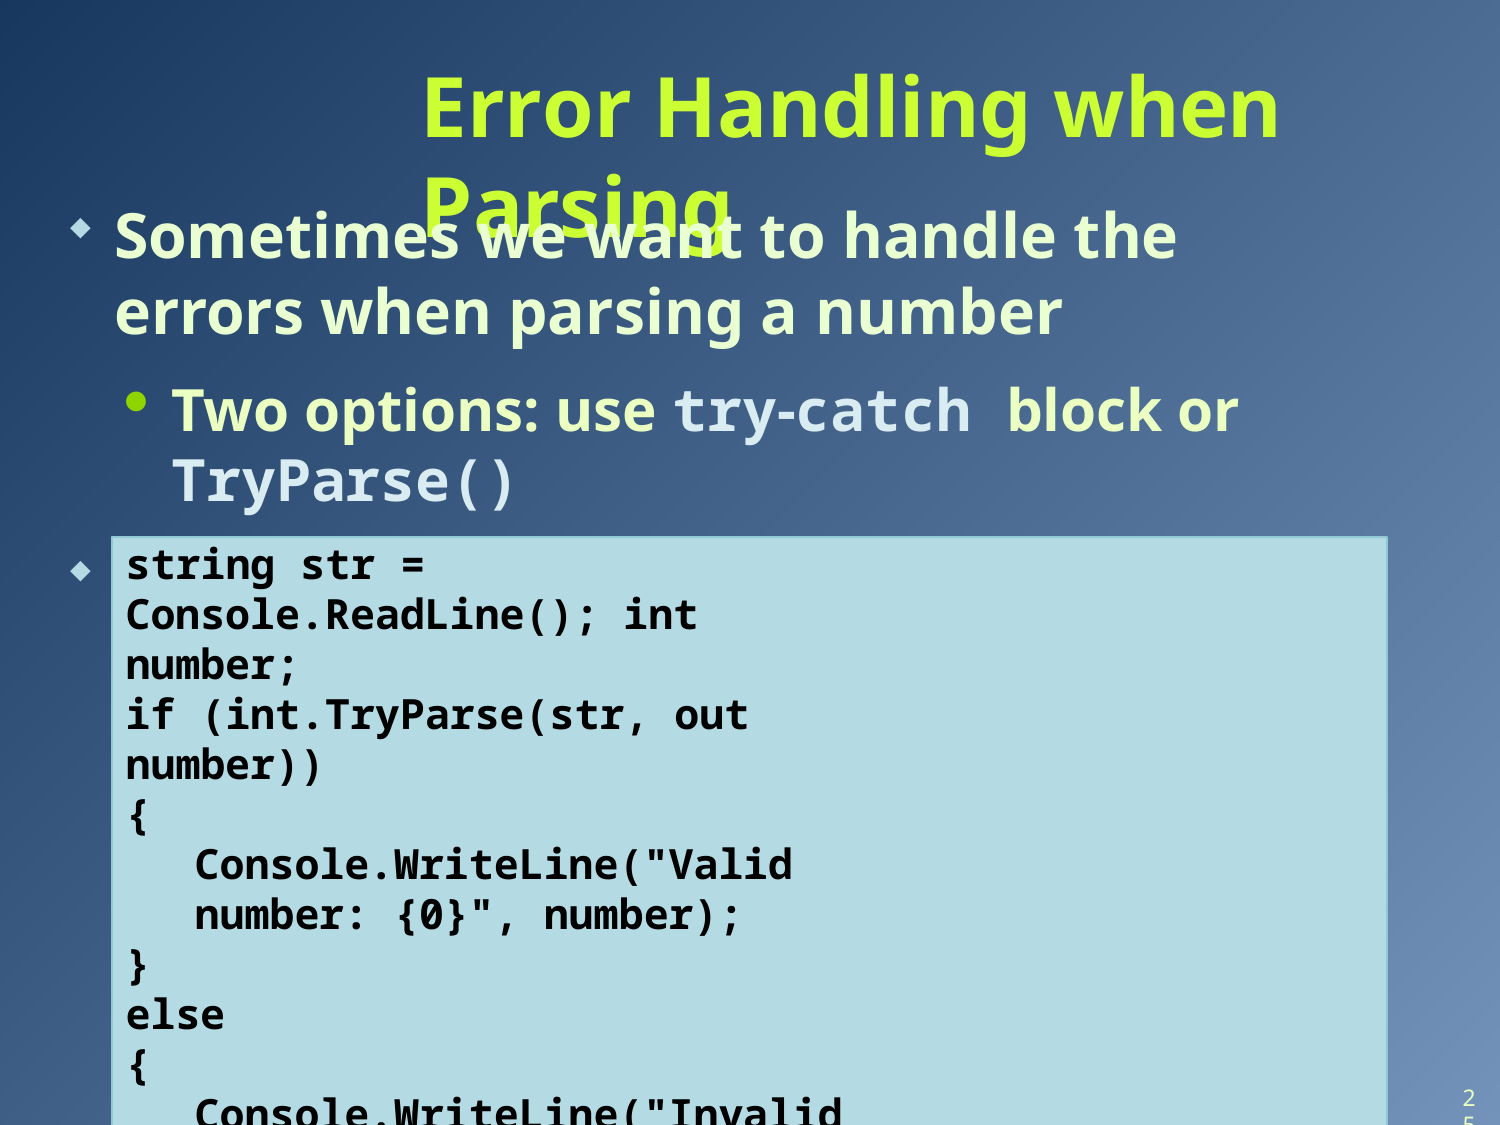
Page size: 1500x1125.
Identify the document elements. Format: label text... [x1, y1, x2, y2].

text_box Sometimes we want to handle the errors when parsing a number Two options: use try-catch block or TryParse() Parsing with TryParse(): [65, 195, 1431, 615]
text_box 25 [1460, 1083, 1488, 1125]
text_box string str = Console.ReadLine(); int number; if (int.TryParse(str, out number)) { Console.WriteLine("Valid number: {0}", number); } else { Console.WriteLine("Invalid number: {0}", str); } [111, 537, 1388, 1125]
title Error Handling when Parsing [49, 3, 1451, 255]
